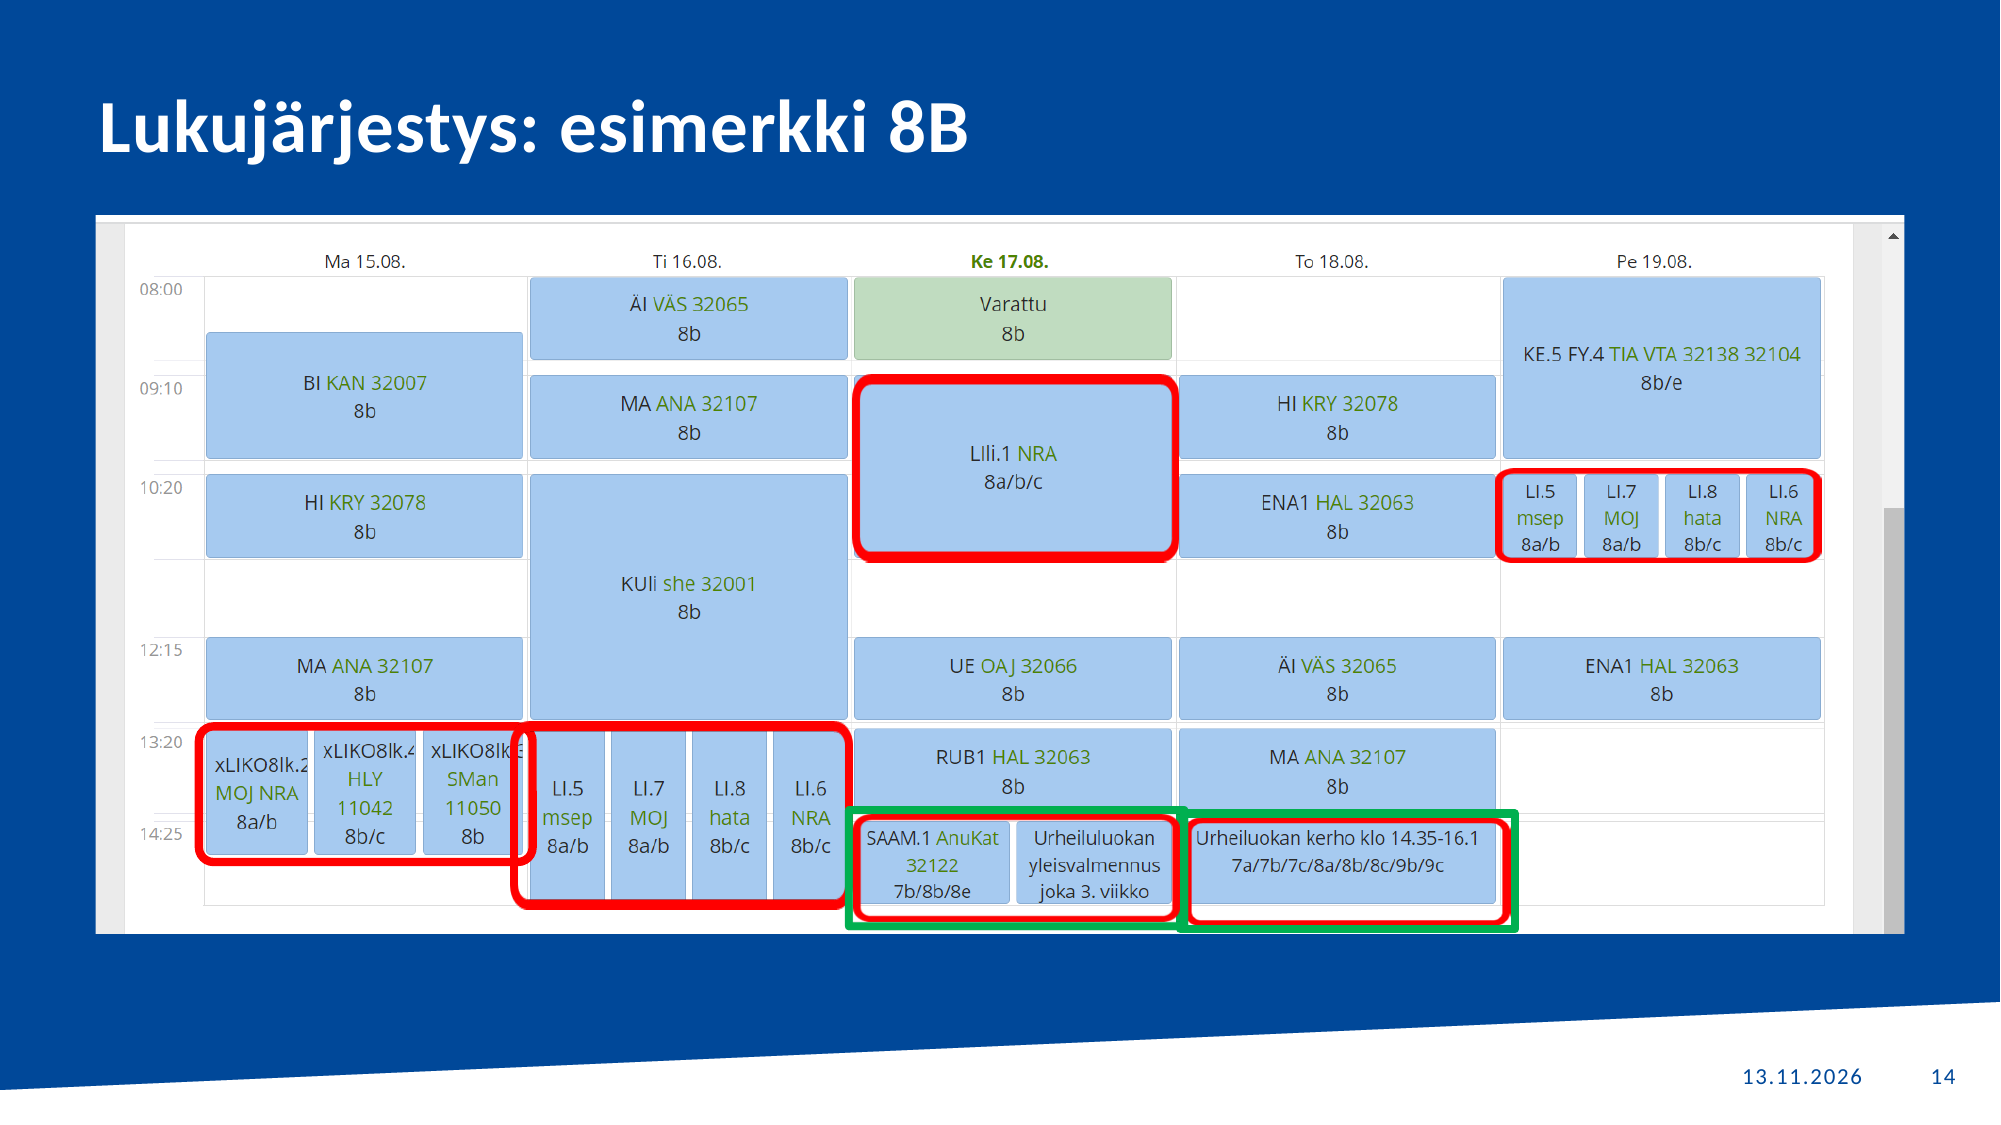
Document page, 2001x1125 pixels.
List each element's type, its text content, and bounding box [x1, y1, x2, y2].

picture [510, 721, 1511, 931]
picture [0, 995, 2000, 1125]
slide_number 14 [1907, 1046, 1956, 1090]
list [95, 215, 1905, 934]
title Lukujärjestys: esimerkki 8B [99, 87, 1825, 185]
picture [1495, 468, 1823, 563]
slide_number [1640, 1046, 1863, 1090]
picture [852, 374, 1179, 563]
